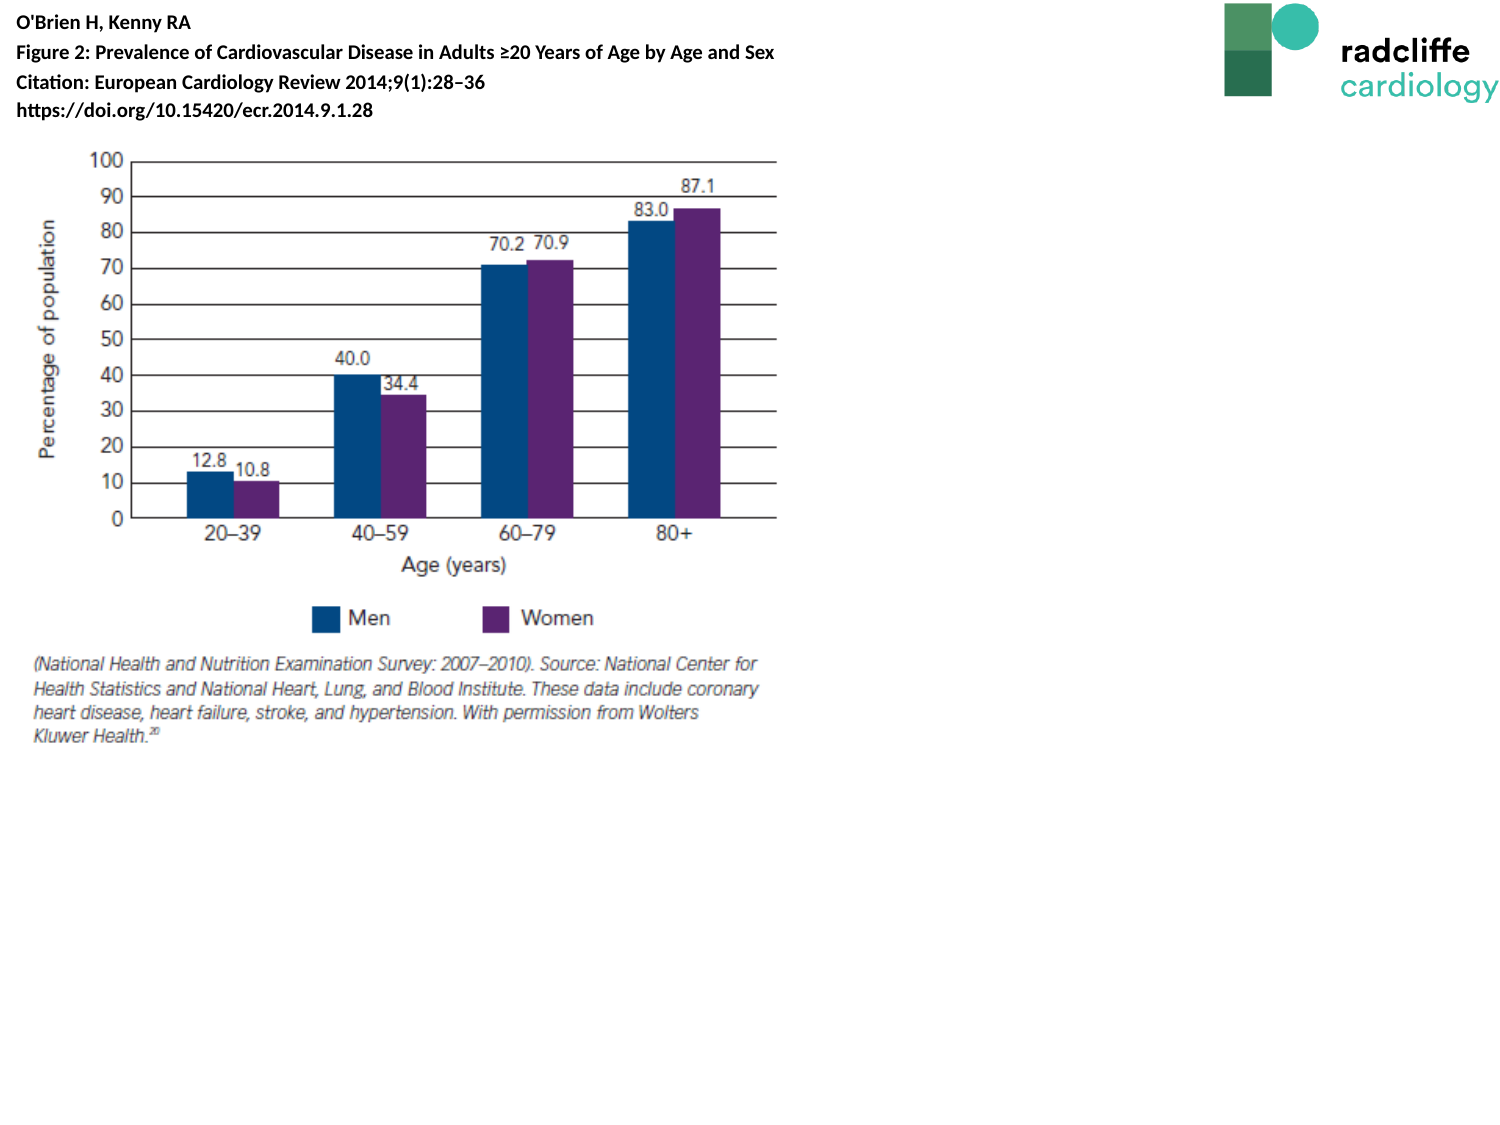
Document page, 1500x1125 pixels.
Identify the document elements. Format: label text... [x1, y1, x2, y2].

picture [1224, 1, 1499, 104]
text_box Citation: European Cardiology Review 2014;9(1):28–36 [1, 60, 1224, 89]
text_box https://doi.org/10.15420/ecr.2014.9.1.28 [1, 89, 1500, 129]
text_box Figure 2: Prevalence of Cardiovascular Disease in Adults ≥20 Years of Age by Age and Sex [1, 31, 1224, 60]
text_box O'Brien H, Kenny RA [1, 1, 939, 31]
picture [1, 124, 788, 757]
